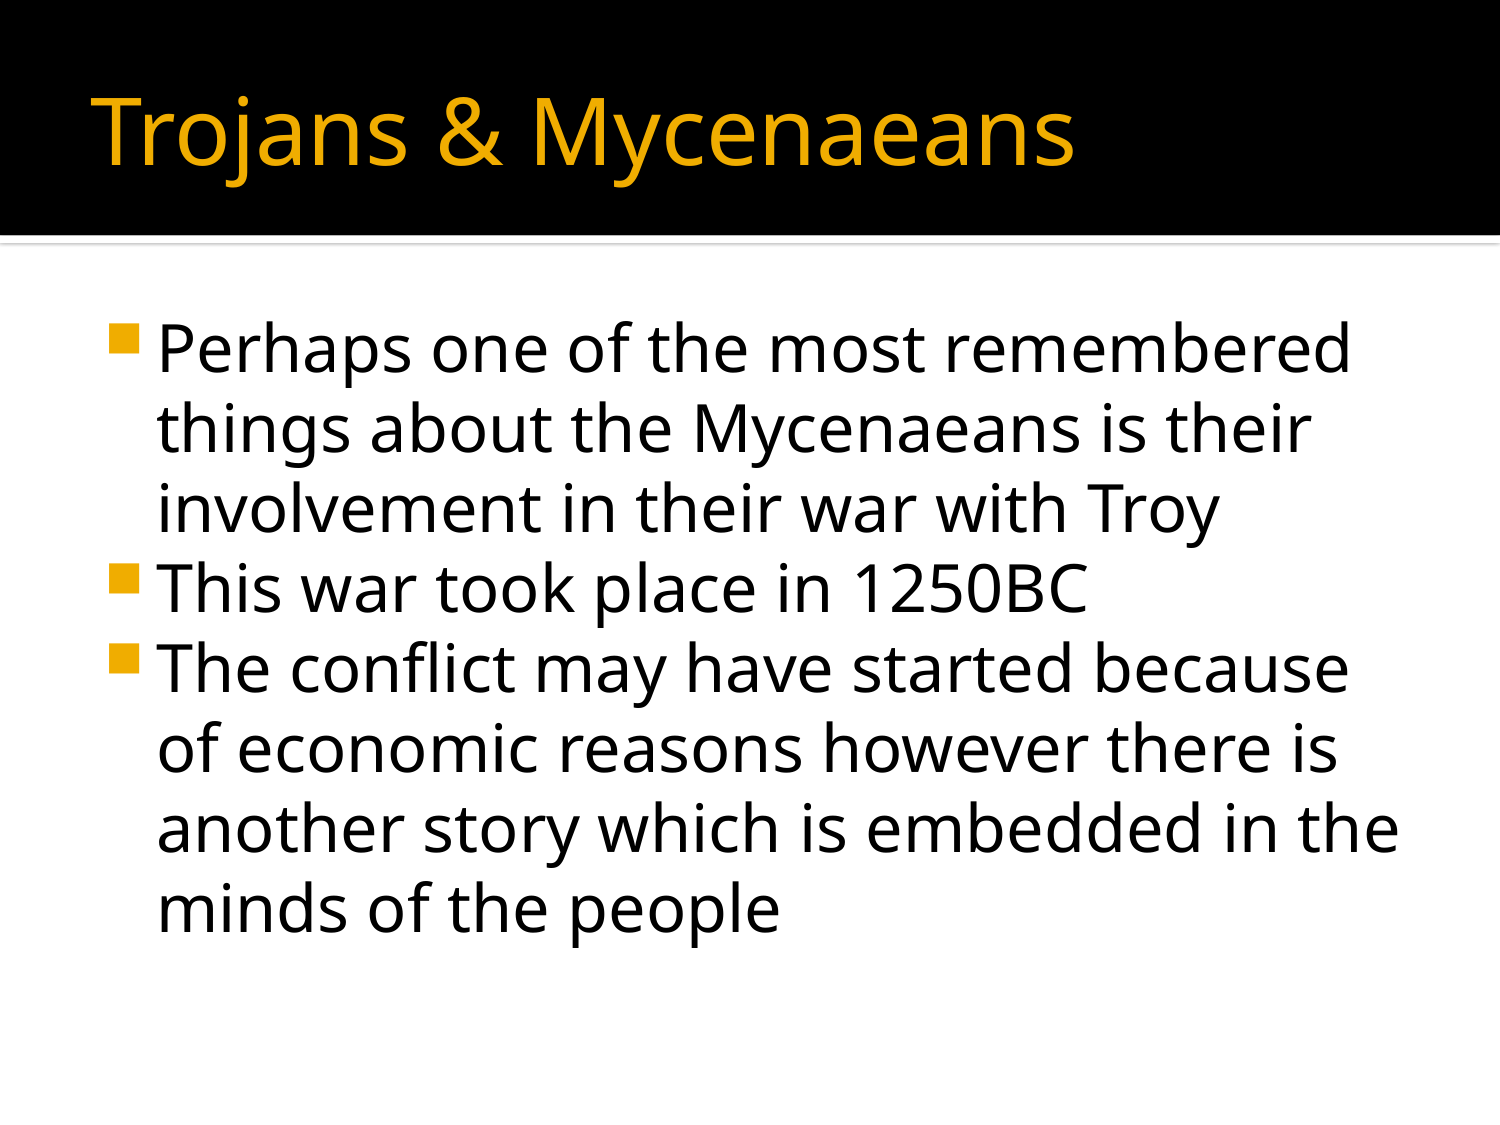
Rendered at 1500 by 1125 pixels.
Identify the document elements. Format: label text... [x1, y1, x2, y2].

title Trojans & Mycenaeans [75, 25, 1425, 231]
list Perhaps one of the most remembered things about the Mycenaeans is their involvement in their war with Troy This war took place in 1250BC The conflict may have started because of economic reasons however there is another story which is embedded in the minds of the people [75, 291, 1425, 1050]
